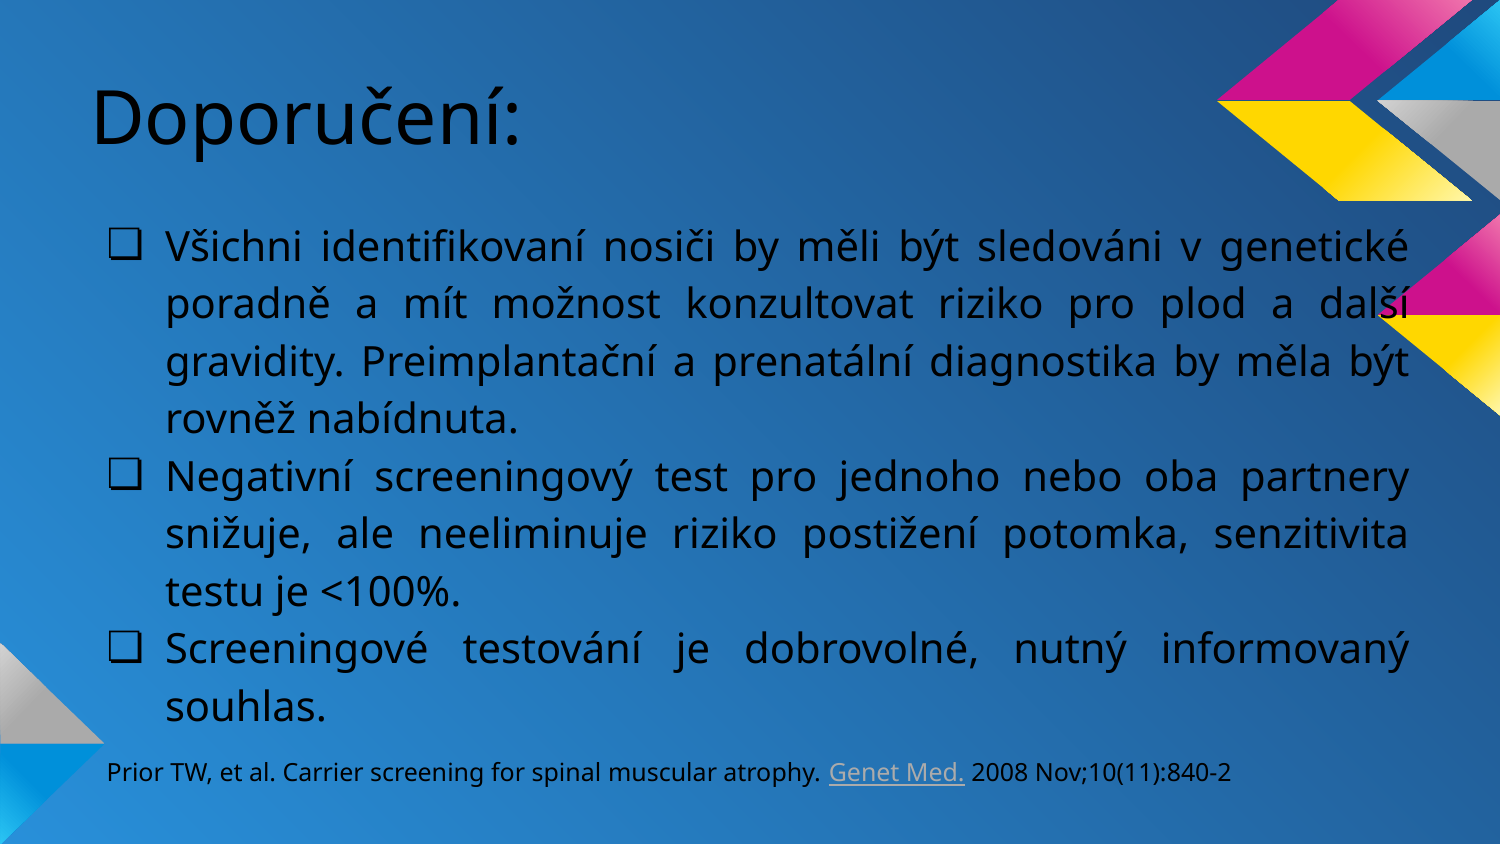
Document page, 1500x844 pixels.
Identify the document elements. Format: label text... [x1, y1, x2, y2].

title Doporučení: [74, 33, 1204, 175]
list Všichni identifikovaní nosiči by měli být sledováni v genetické poradně a mít možnost konzultovat riziko pro plod a další gravidity. Preimplantační a prenatální diagnostika by měla být rovněž nabídnuta. Negativní screeningový test pro jednoho nebo oba partnery snižuje, ale neeliminuje riziko postižení potomka, senzitivita testu je <100%. Screeningové testování je dobrovolné, nutný informovaný souhlas. Prior TW, et al. Carrier screening for spinal muscular atrophy. Genet Med. 2008 Nov;10(11):840-2 [74, 196, 1426, 793]
